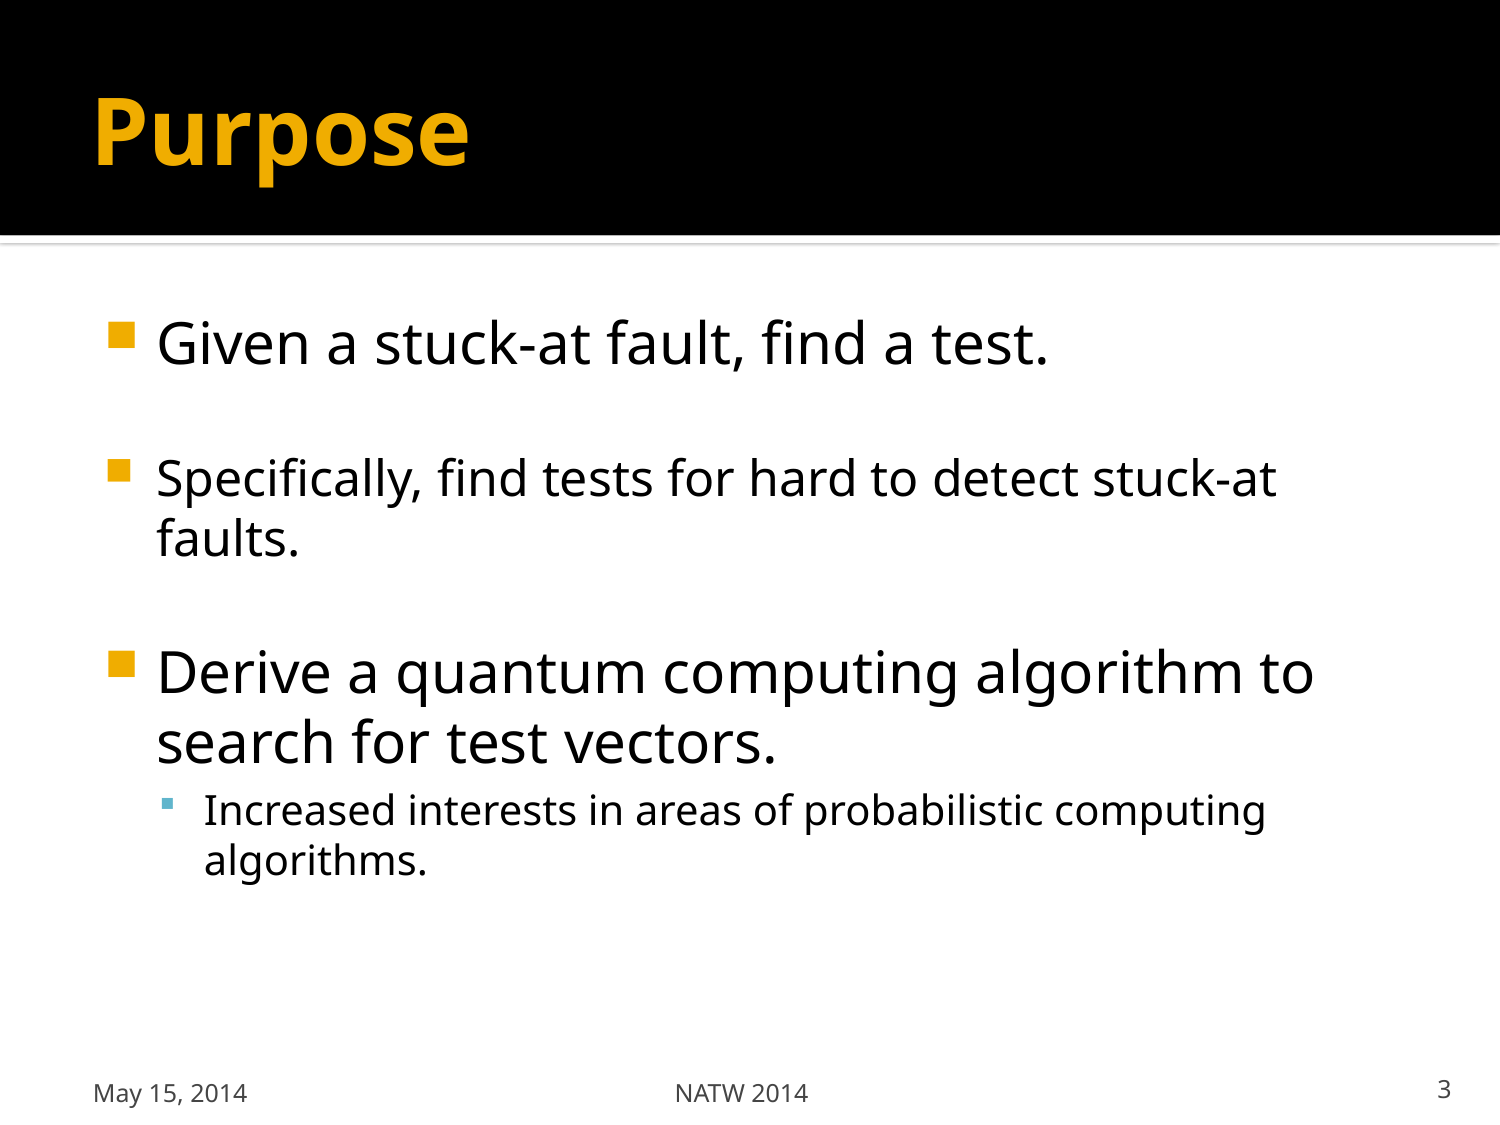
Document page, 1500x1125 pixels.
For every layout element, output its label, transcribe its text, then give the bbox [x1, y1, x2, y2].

list Given a stuck-at fault, find a test. Specifically, find tests for hard to detect stuck-at faults. Derive a quantum computing algorithm to search for test vectors. Increased interests in areas of probabilistic computing algorithms. [75, 291, 1425, 1050]
slide_number 3 [1345, 1062, 1467, 1108]
footer NATW 2014 [433, 1062, 1050, 1108]
title Purpose [75, 25, 1425, 231]
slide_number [75, 1062, 425, 1108]
